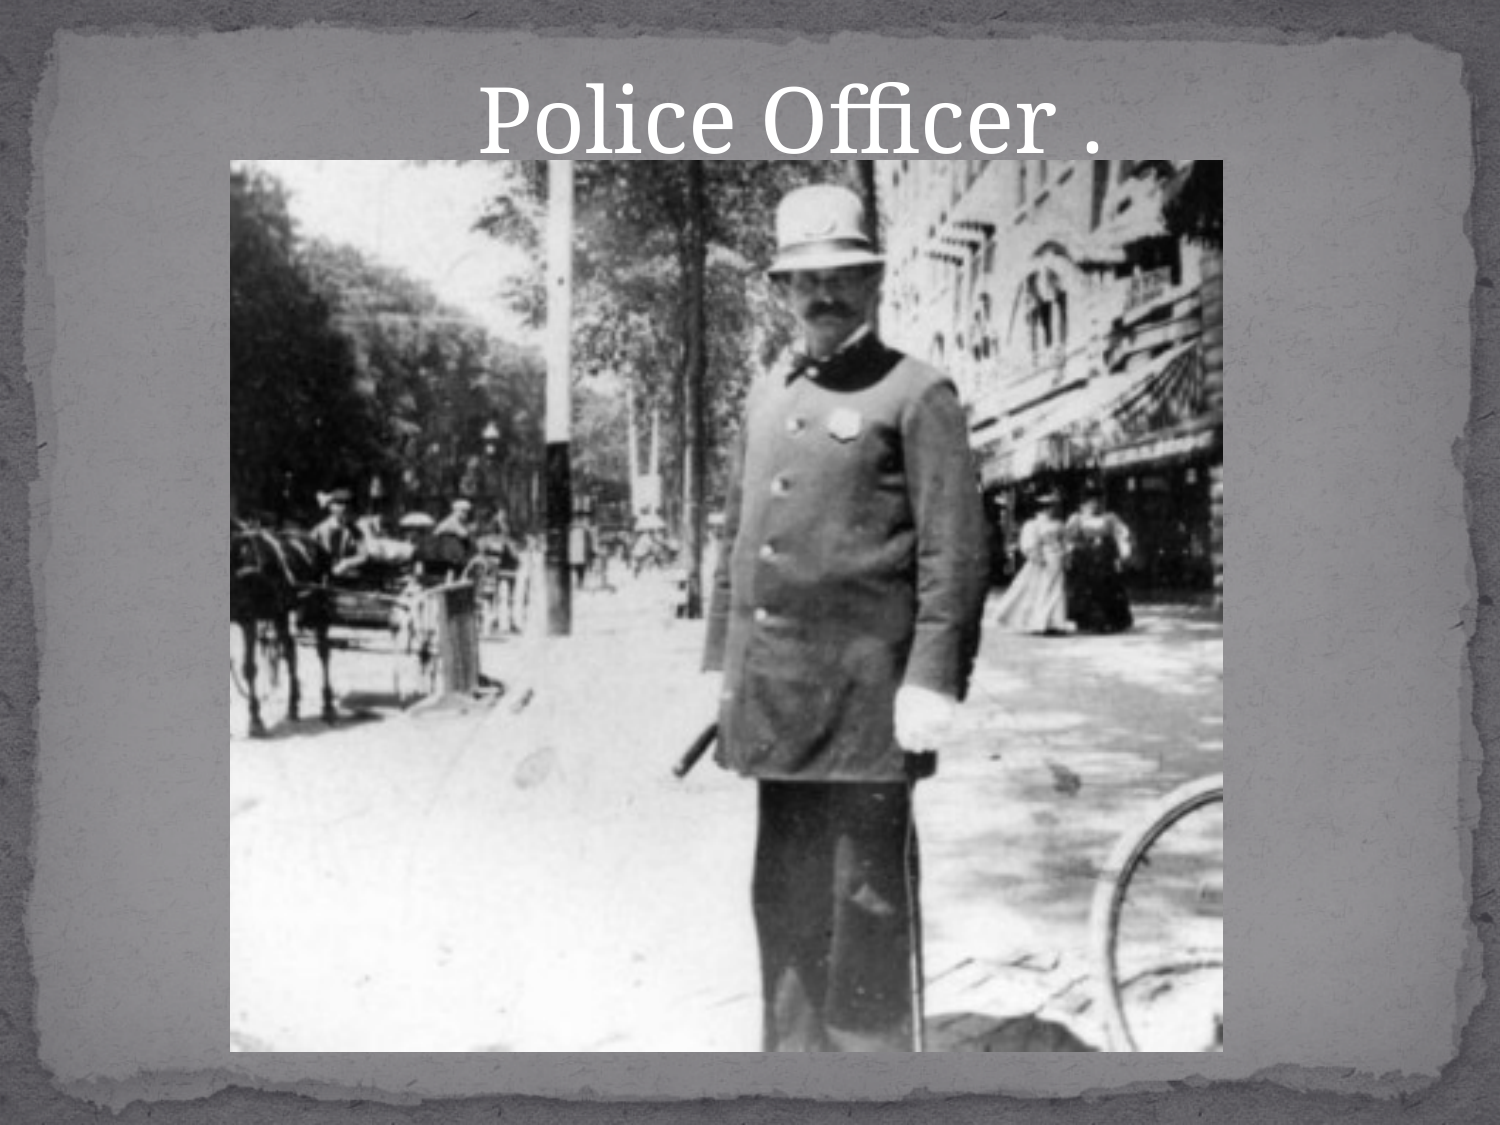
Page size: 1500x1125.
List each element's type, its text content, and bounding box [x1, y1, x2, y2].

picture [230, 160, 1223, 1052]
text_box Police Officer . [253, 54, 1329, 180]
